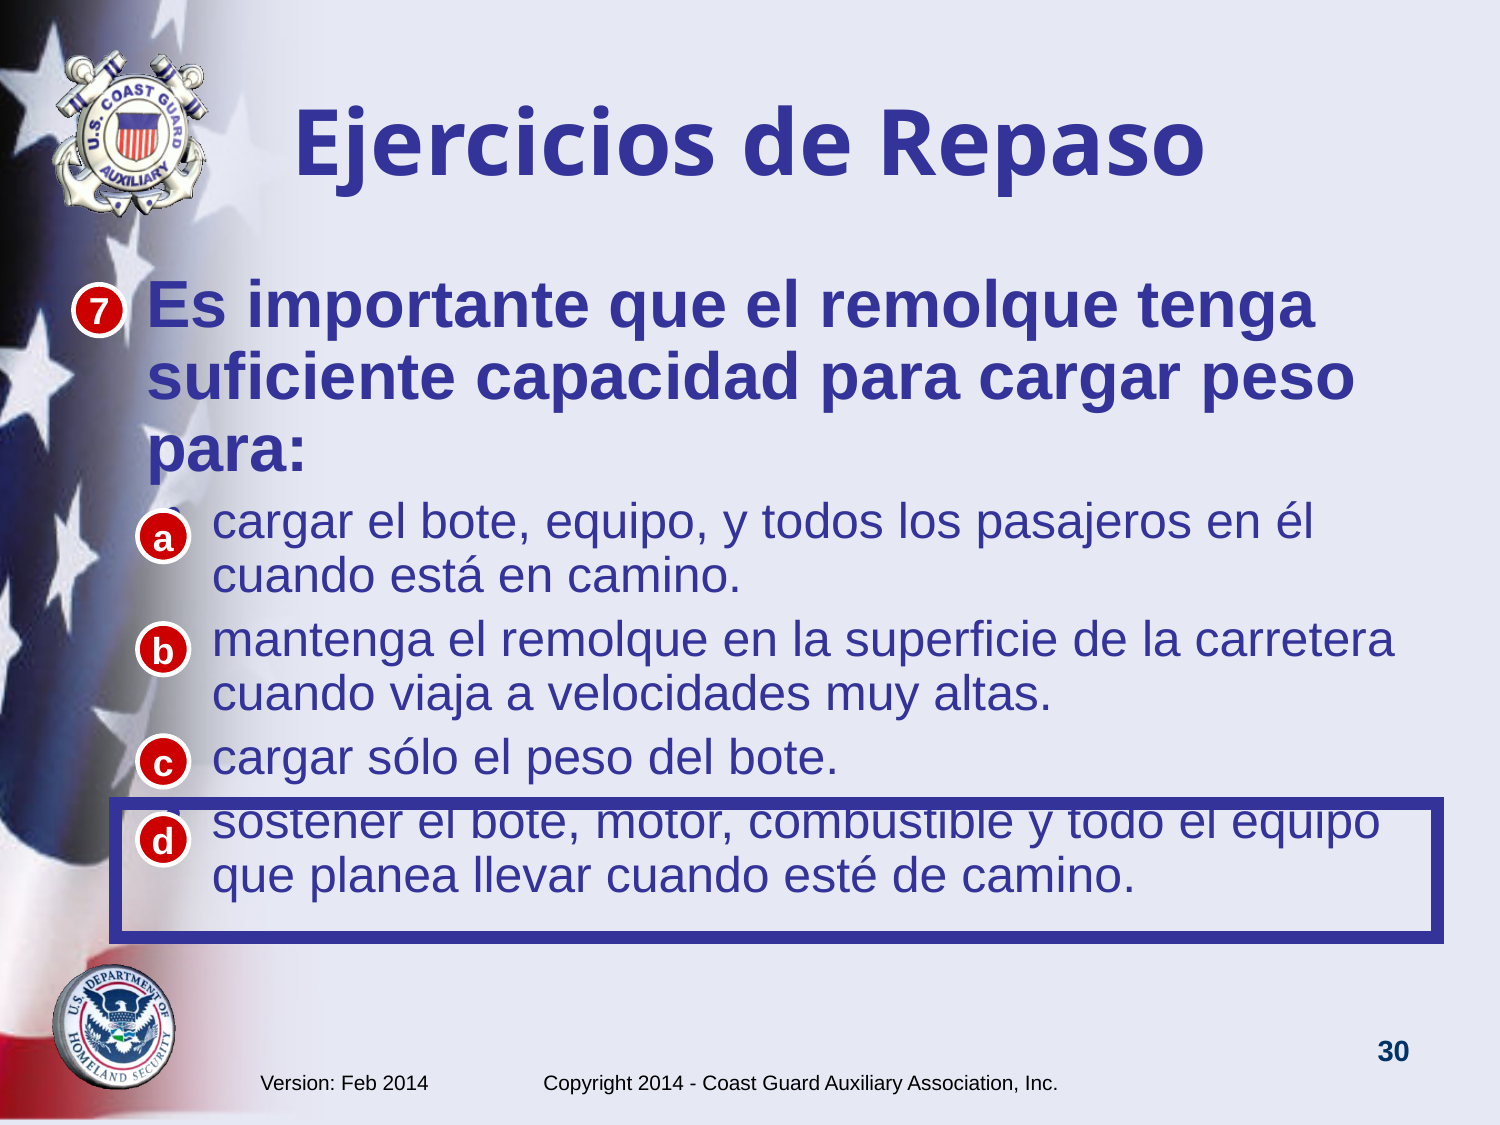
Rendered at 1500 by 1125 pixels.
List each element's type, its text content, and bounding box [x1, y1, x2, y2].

text_box b [137, 623, 190, 676]
text_box a [137, 510, 190, 562]
text_box c [137, 735, 190, 788]
title Ejercicios de Repaso [75, 45, 1425, 233]
text_box 7 [73, 284, 126, 336]
list Es importante que el remolque tenga suficiente capacidad para cargar peso para: cargar el bote, equipo, y todos los pasajeros en él cuando está en camino. mantenga el remolque en la superficie de la carretera cuando viaja a velocidades muy altas. cargar sólo el peso del bote. sostener el bote, motor, combustible y todo el equipo que planea llevar cuando esté de camino. [75, 262, 1425, 1005]
slide_number 30 [1088, 1024, 1426, 1103]
footer Version: Feb 2014 Copyright 2014 - Coast Guard Auxiliary Association, Inc. [237, 1024, 1088, 1103]
text_box [115, 803, 1438, 938]
picture [0, 0, 1500, 1125]
